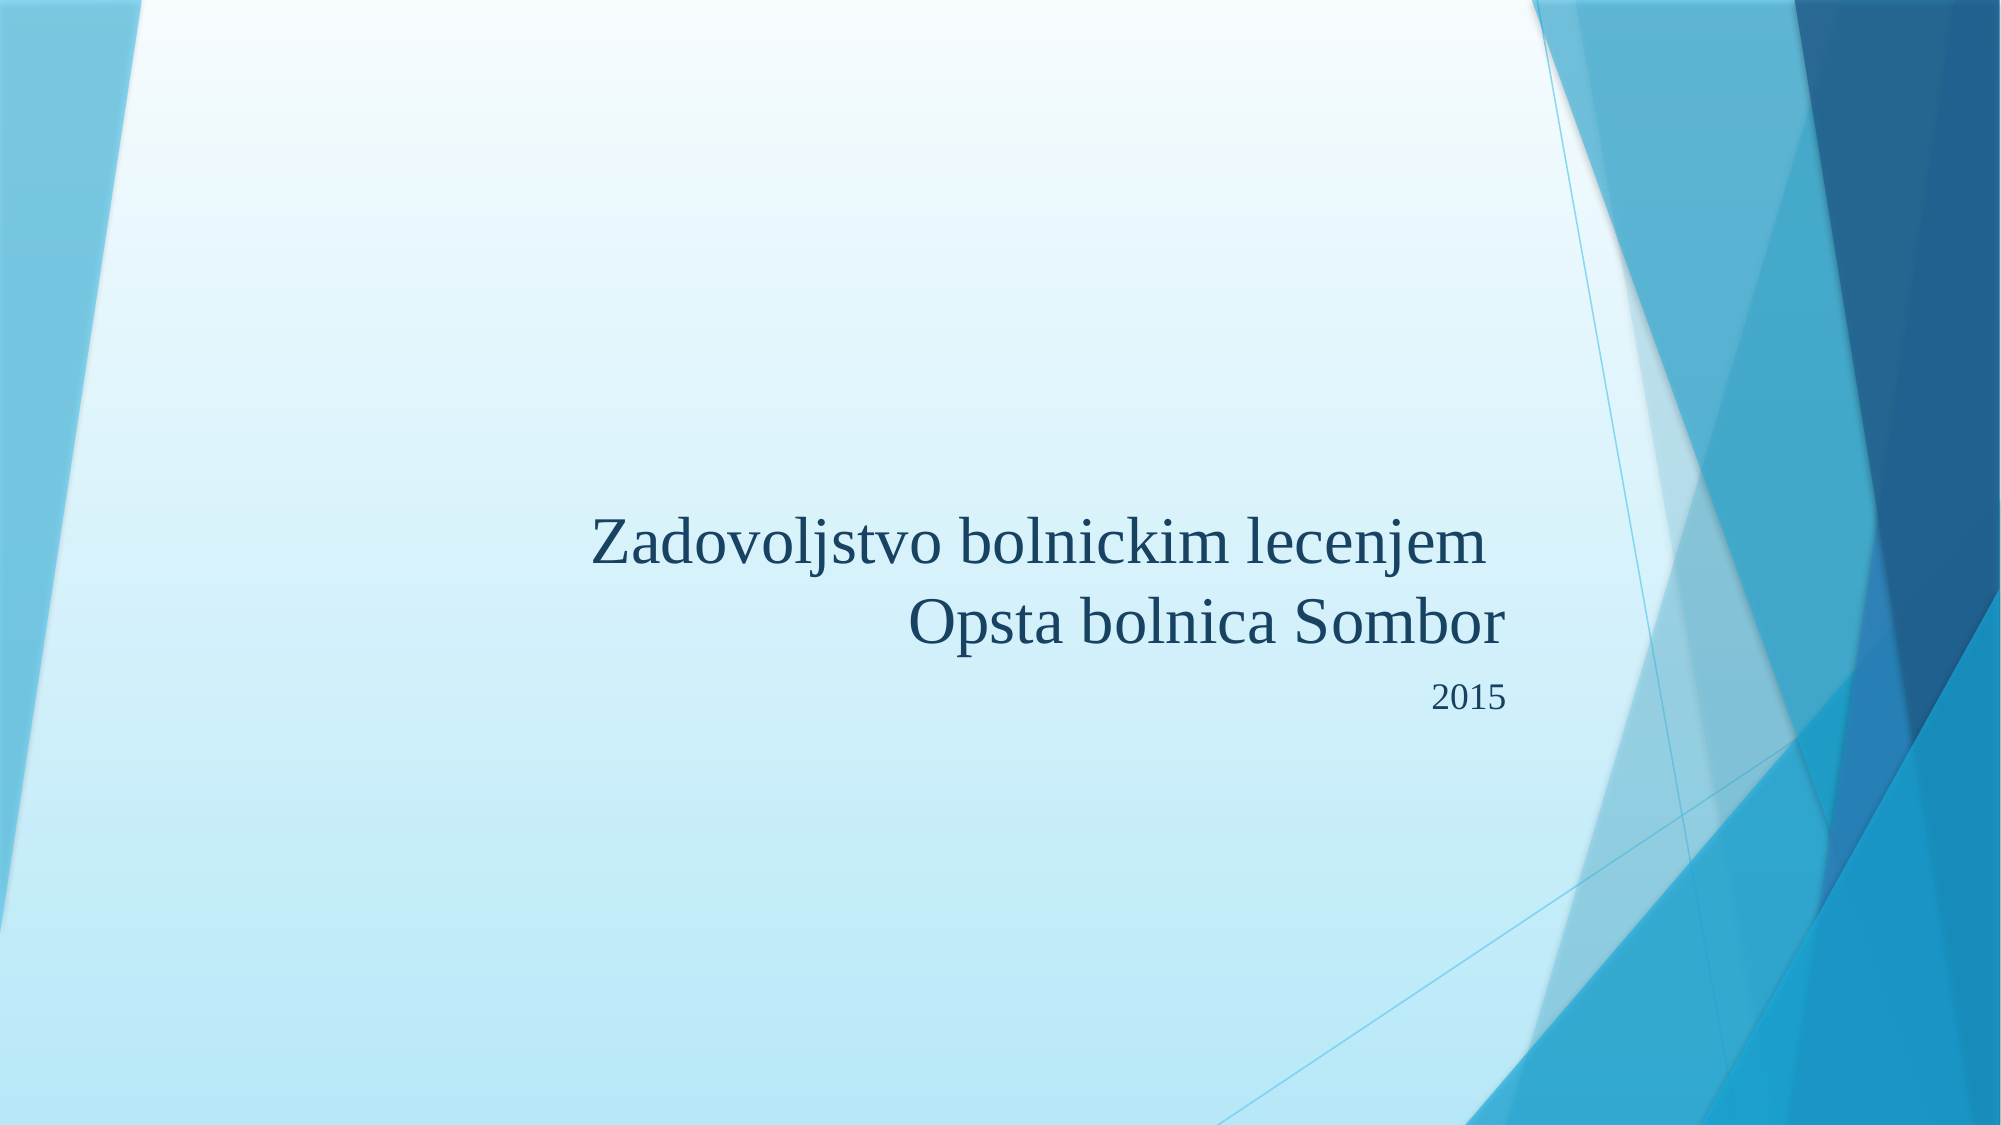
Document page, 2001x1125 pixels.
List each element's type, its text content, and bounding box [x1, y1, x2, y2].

title Zadovoljstvo bolnickim lecenjem Opsta bolnica Sombor [246, 394, 1522, 664]
subtitle 2015 [246, 664, 1522, 845]
